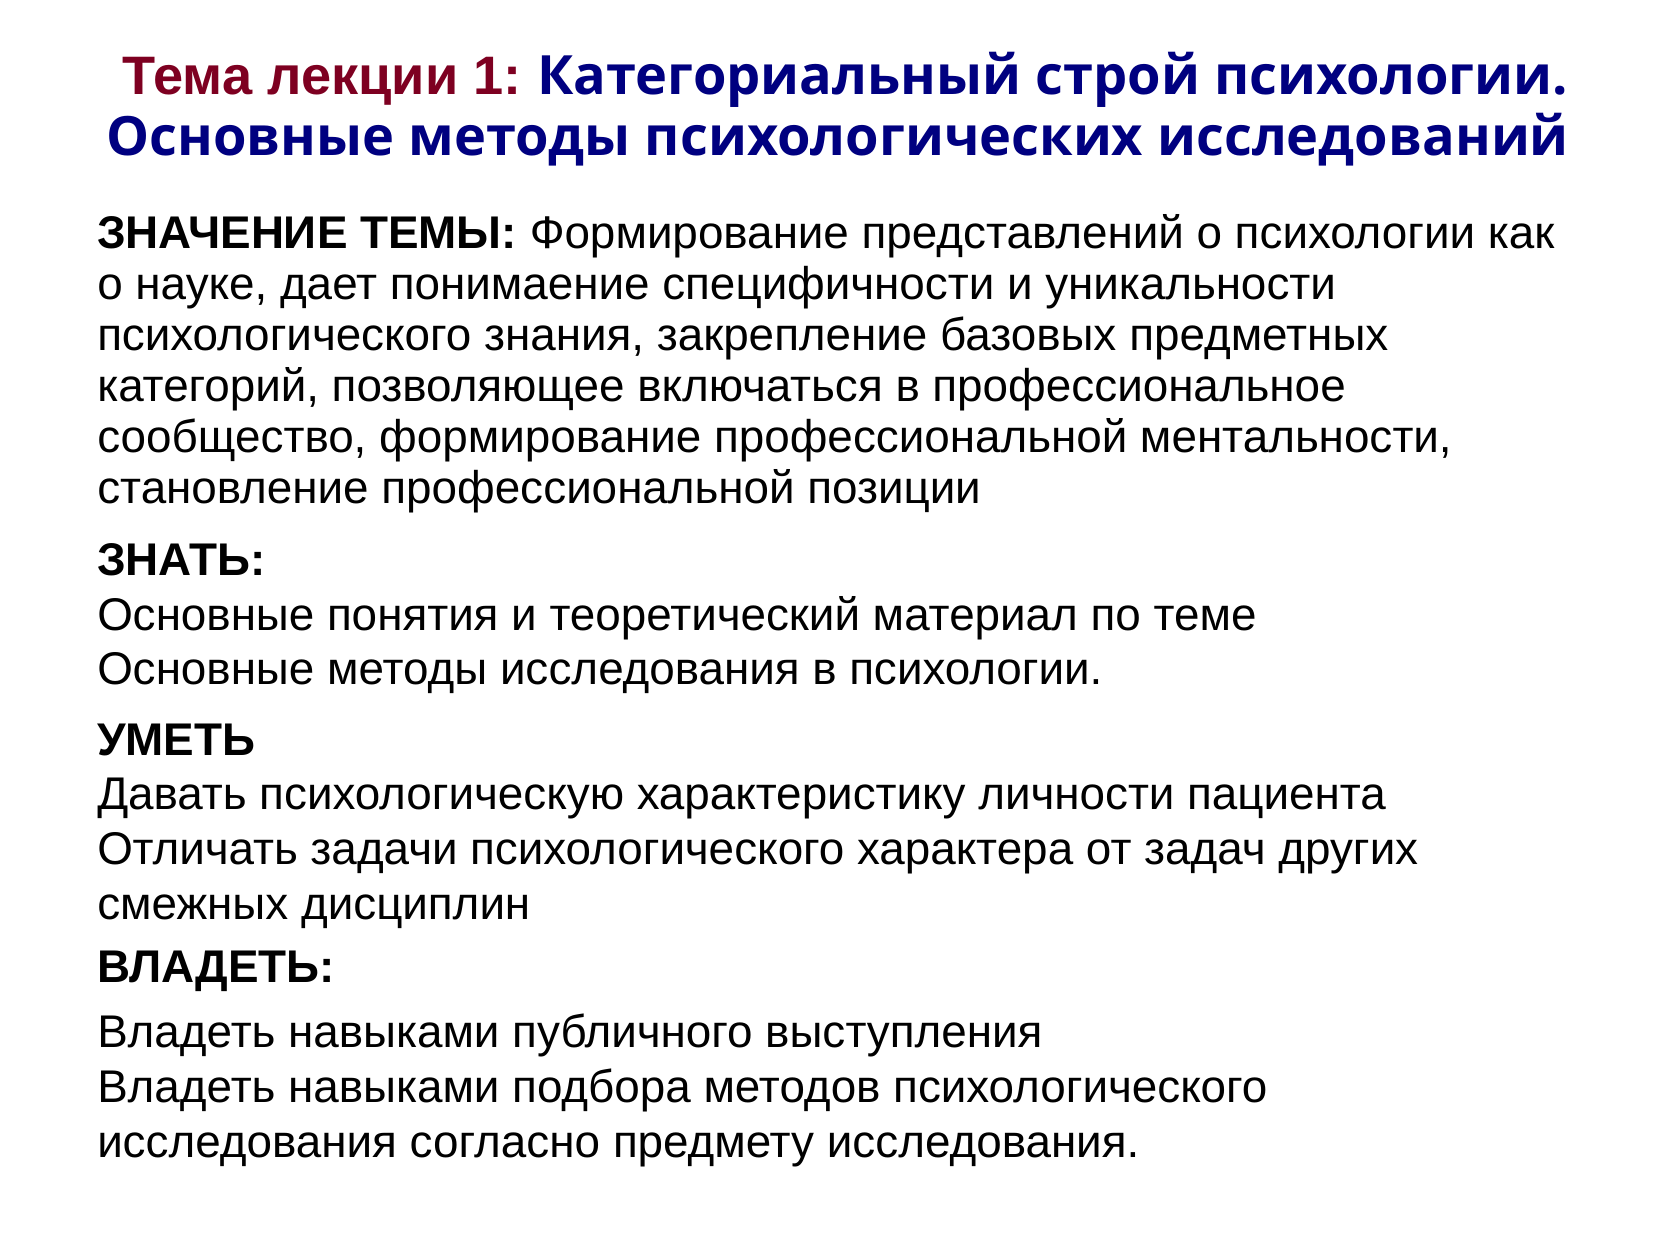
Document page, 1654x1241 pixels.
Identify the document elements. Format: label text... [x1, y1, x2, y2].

text_box Тема лекции 1: Категориальный строй психологии. Основные методы психологических исследований ЗНАЧЕНИЕ ТЕМЫ: Формирование представлений о психологии как о науке, дает понимаение специфичности и уникальности психологического знания, закрепление базовых предметных категорий, позволяющее включаться в профессиональное сообщество, формирование профессиональной ментальности, становление профессиональной позиции ЗНАТЬ: Основные понятия и теоретический материал по теме Основные методы исследования в психологии. УМЕТЬ Давать психологическую характеристику личности пациента Отличать задачи психологического характера от задач других смежных дисциплин ВЛАДЕТЬ: Владеть навыками публичного выступления Владеть навыками подбора методов психологического исследования согласно предмету исследования. [82, 35, 1595, 1241]
